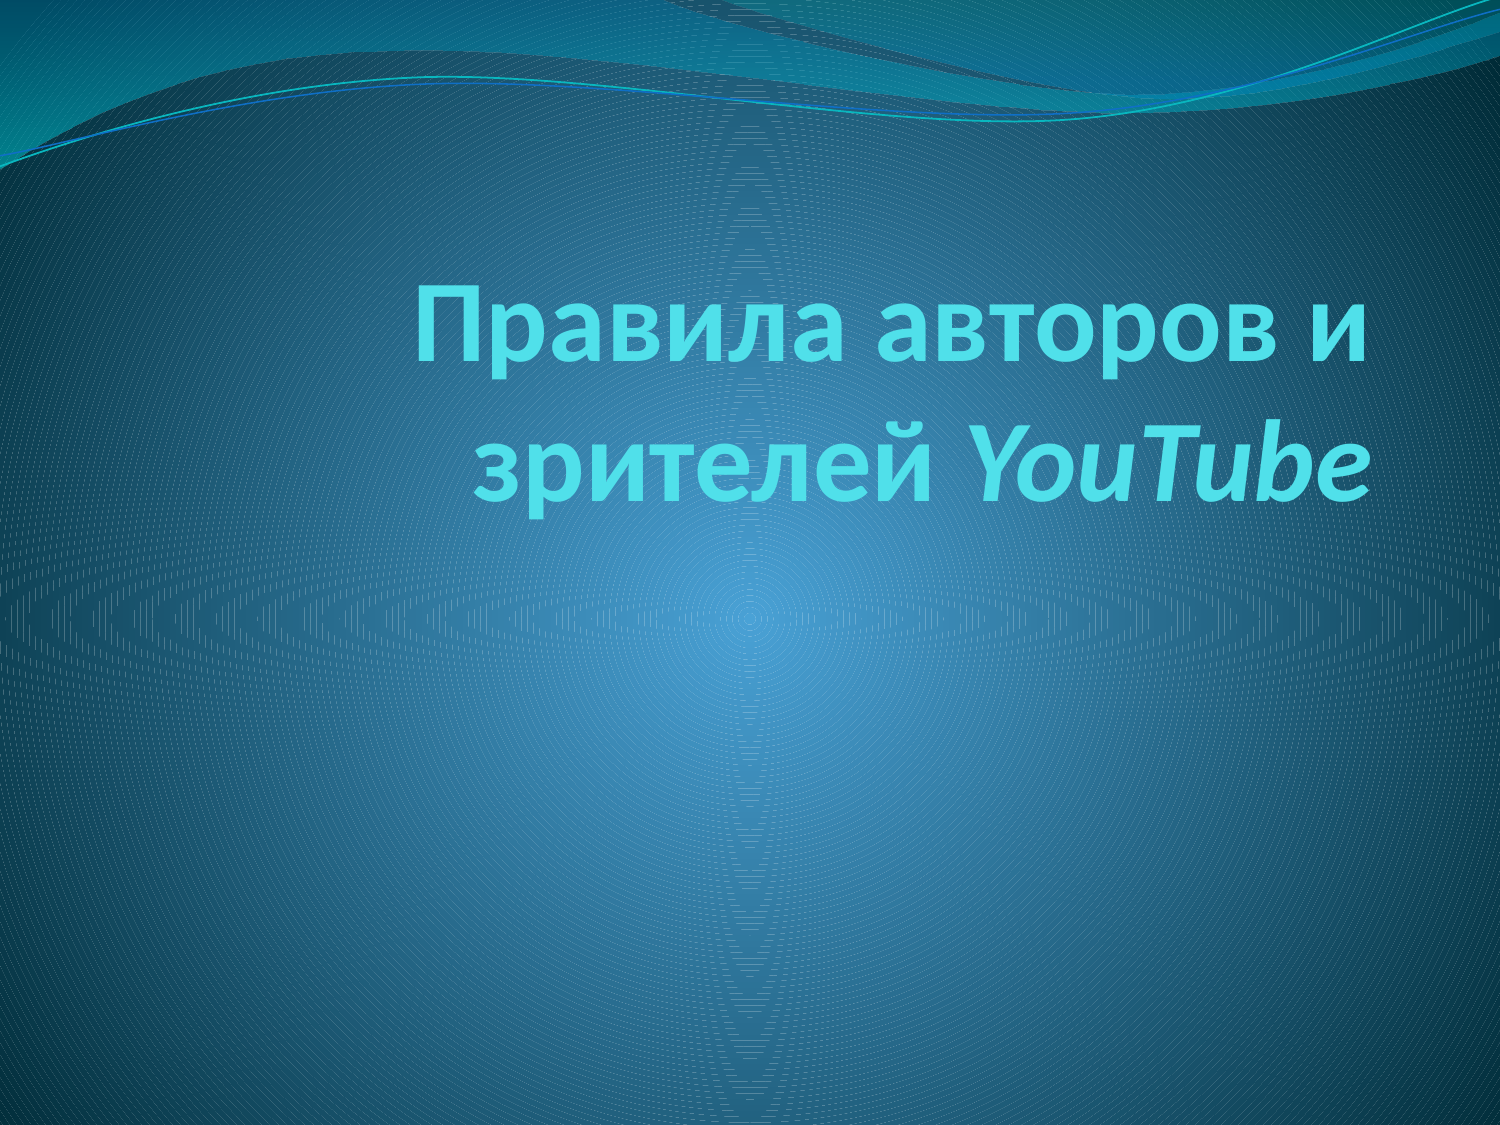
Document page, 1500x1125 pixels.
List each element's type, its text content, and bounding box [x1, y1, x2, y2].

title Правила авторов и зрителей YouTube [87, 224, 1376, 525]
